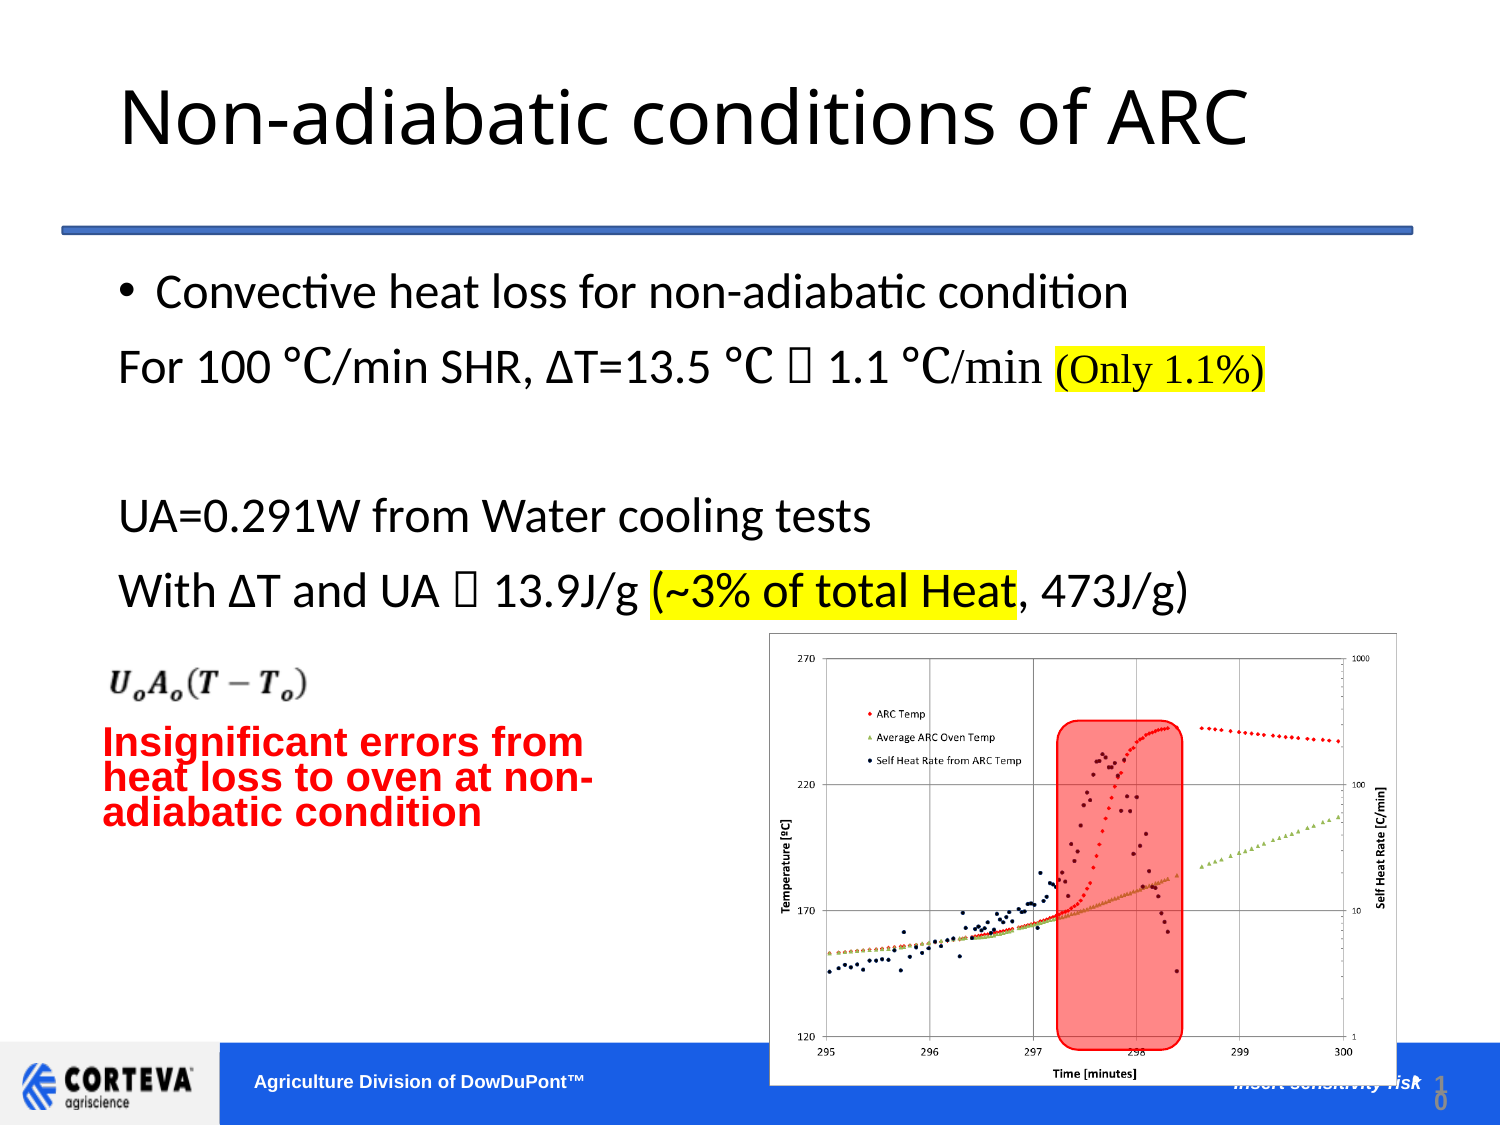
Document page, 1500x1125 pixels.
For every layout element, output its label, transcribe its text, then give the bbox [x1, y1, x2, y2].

title Non-adiabatic conditions of ARC [103, 38, 1397, 203]
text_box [769, 633, 1397, 1086]
picture [103, 660, 316, 711]
slide_number 10 [1396, 1057, 1478, 1118]
list Convective heat loss for non-adiabatic condition For 100 ℃/min SHR, ΔT=13.5 ℃  1.1 ℃/min (Only 1.1%) UA=0.291W from Water cooling tests With ΔT and UA  13.9J/g (~3% of total Heat, 473J/g) [103, 257, 1397, 1009]
text_box Insignificant errors from heat loss to oven at non-adiabatic condition [87, 720, 690, 841]
